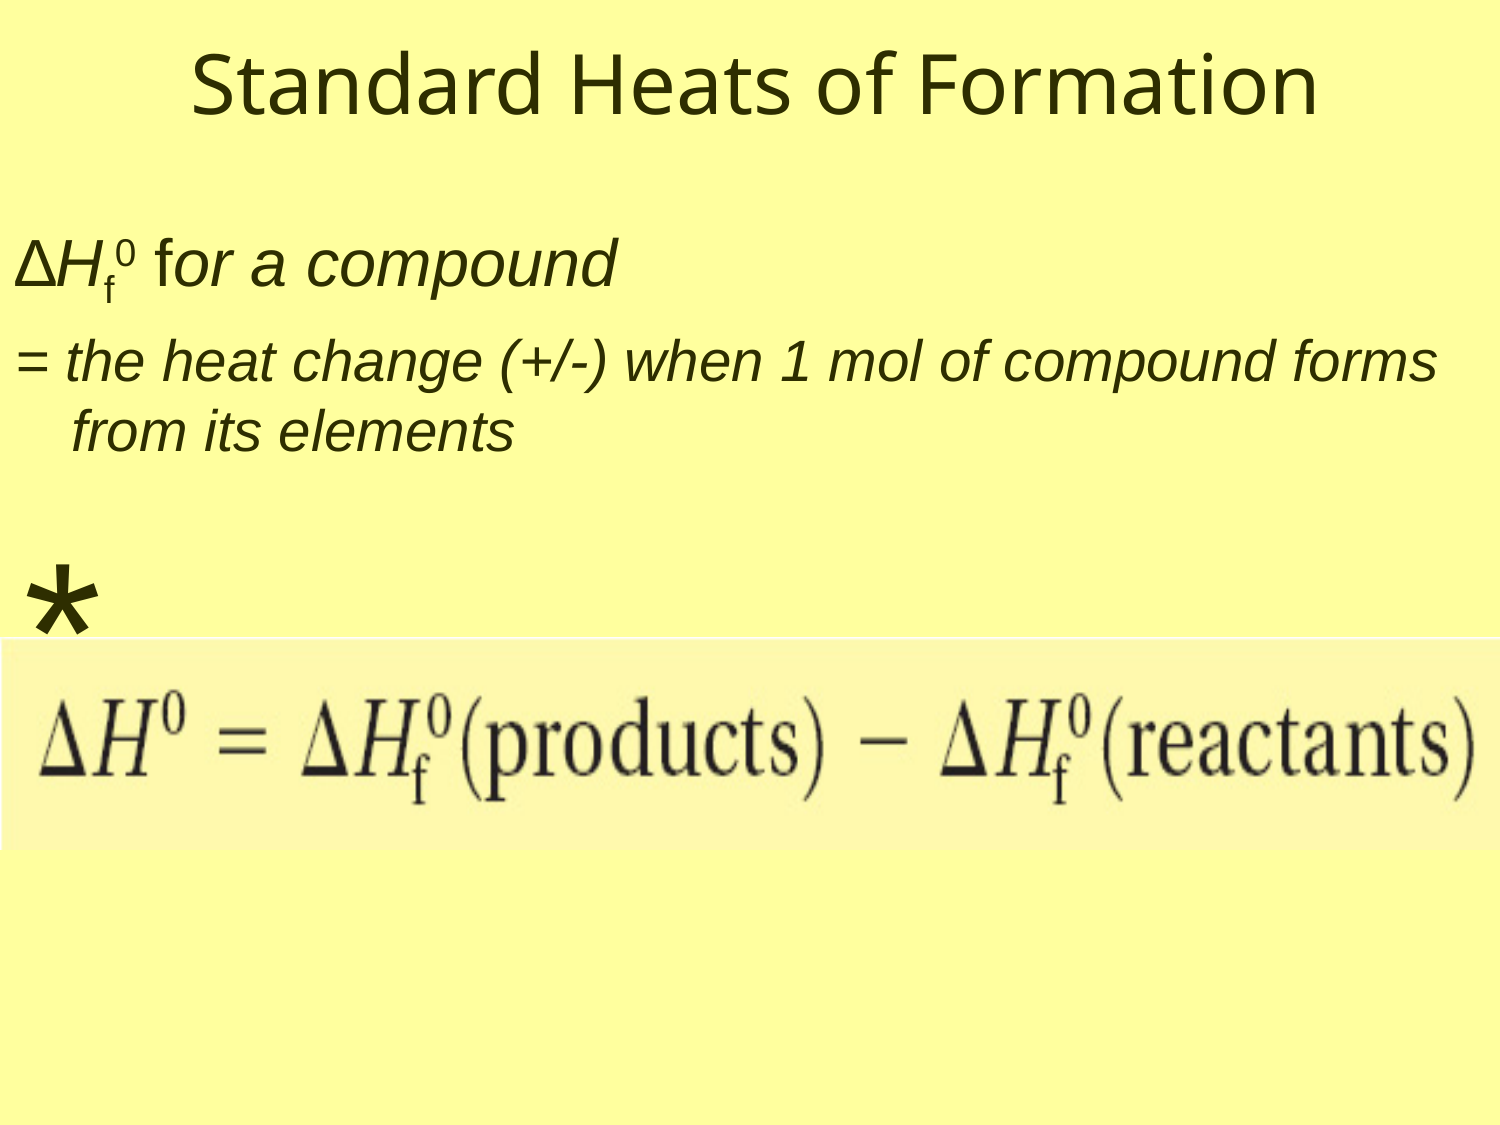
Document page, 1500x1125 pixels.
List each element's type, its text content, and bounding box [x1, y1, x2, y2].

list ∆Hf0 for a compound = the heat change (+/-) when 1 mol of compound forms from its elements * [0, 212, 1500, 488]
picture [0, 637, 1500, 851]
title Standard Heats of Formation [62, 0, 1451, 163]
